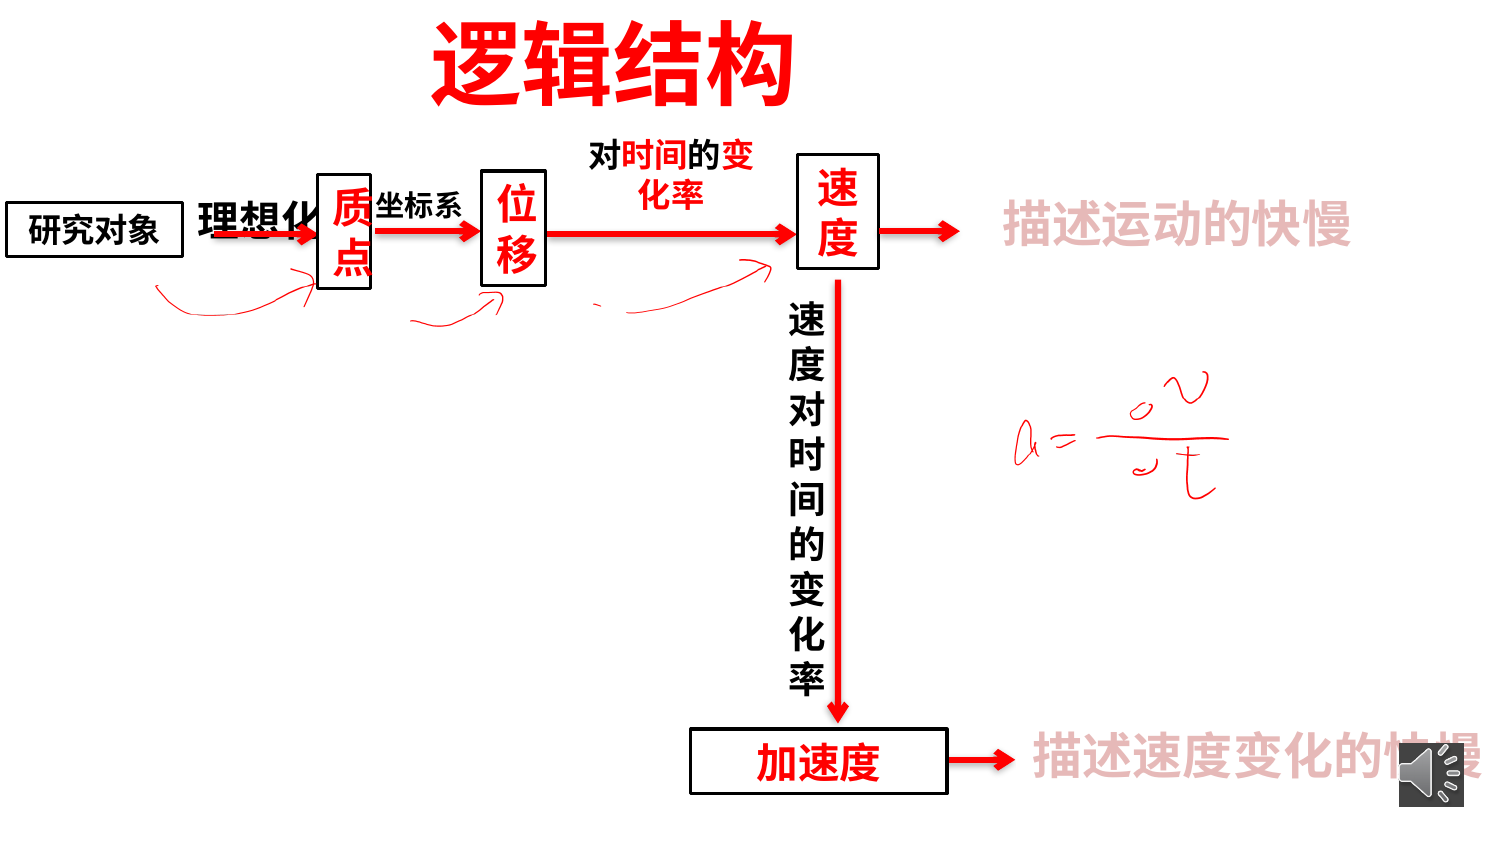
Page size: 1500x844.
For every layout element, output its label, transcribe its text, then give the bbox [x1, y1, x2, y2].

text_box 对时间的变化率 [559, 124, 784, 223]
text_box 质点 [316, 172, 372, 259]
text_box 逻辑结构 [383, 0, 844, 125]
text_box 速度 [795, 152, 881, 259]
text_box 加速度 [689, 727, 949, 796]
text_box 位移 [479, 169, 547, 259]
picture [1397, 741, 1465, 809]
text_box 坐标系 [360, 179, 490, 230]
picture [155, 259, 1240, 510]
text_box 描述速度变化的快慢 [1014, 715, 1500, 794]
text_box 研究对象 [4, 200, 185, 259]
text_box 速度对时间的变化率 [772, 510, 833, 710]
text_box 描述运动的快慢 [972, 183, 1382, 262]
text_box 理想化 [183, 187, 316, 253]
